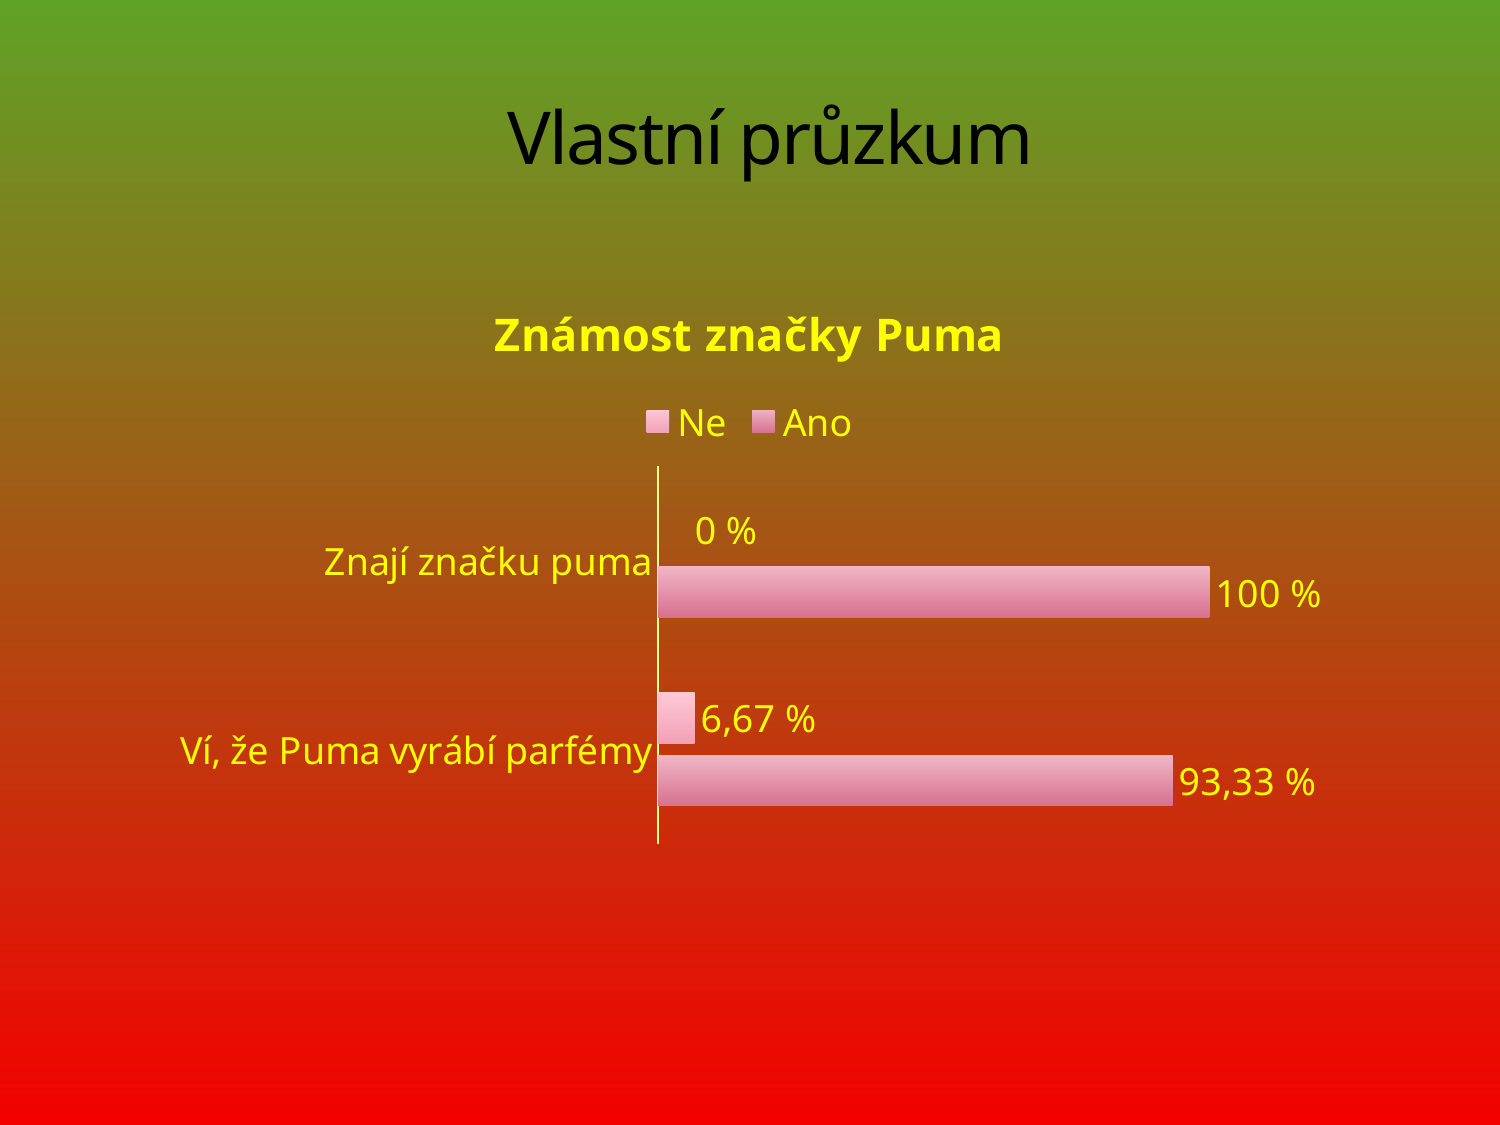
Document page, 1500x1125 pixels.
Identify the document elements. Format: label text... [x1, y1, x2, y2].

title Vlastní průzkum [150, 83, 1425, 234]
chart [155, 268, 1344, 856]
